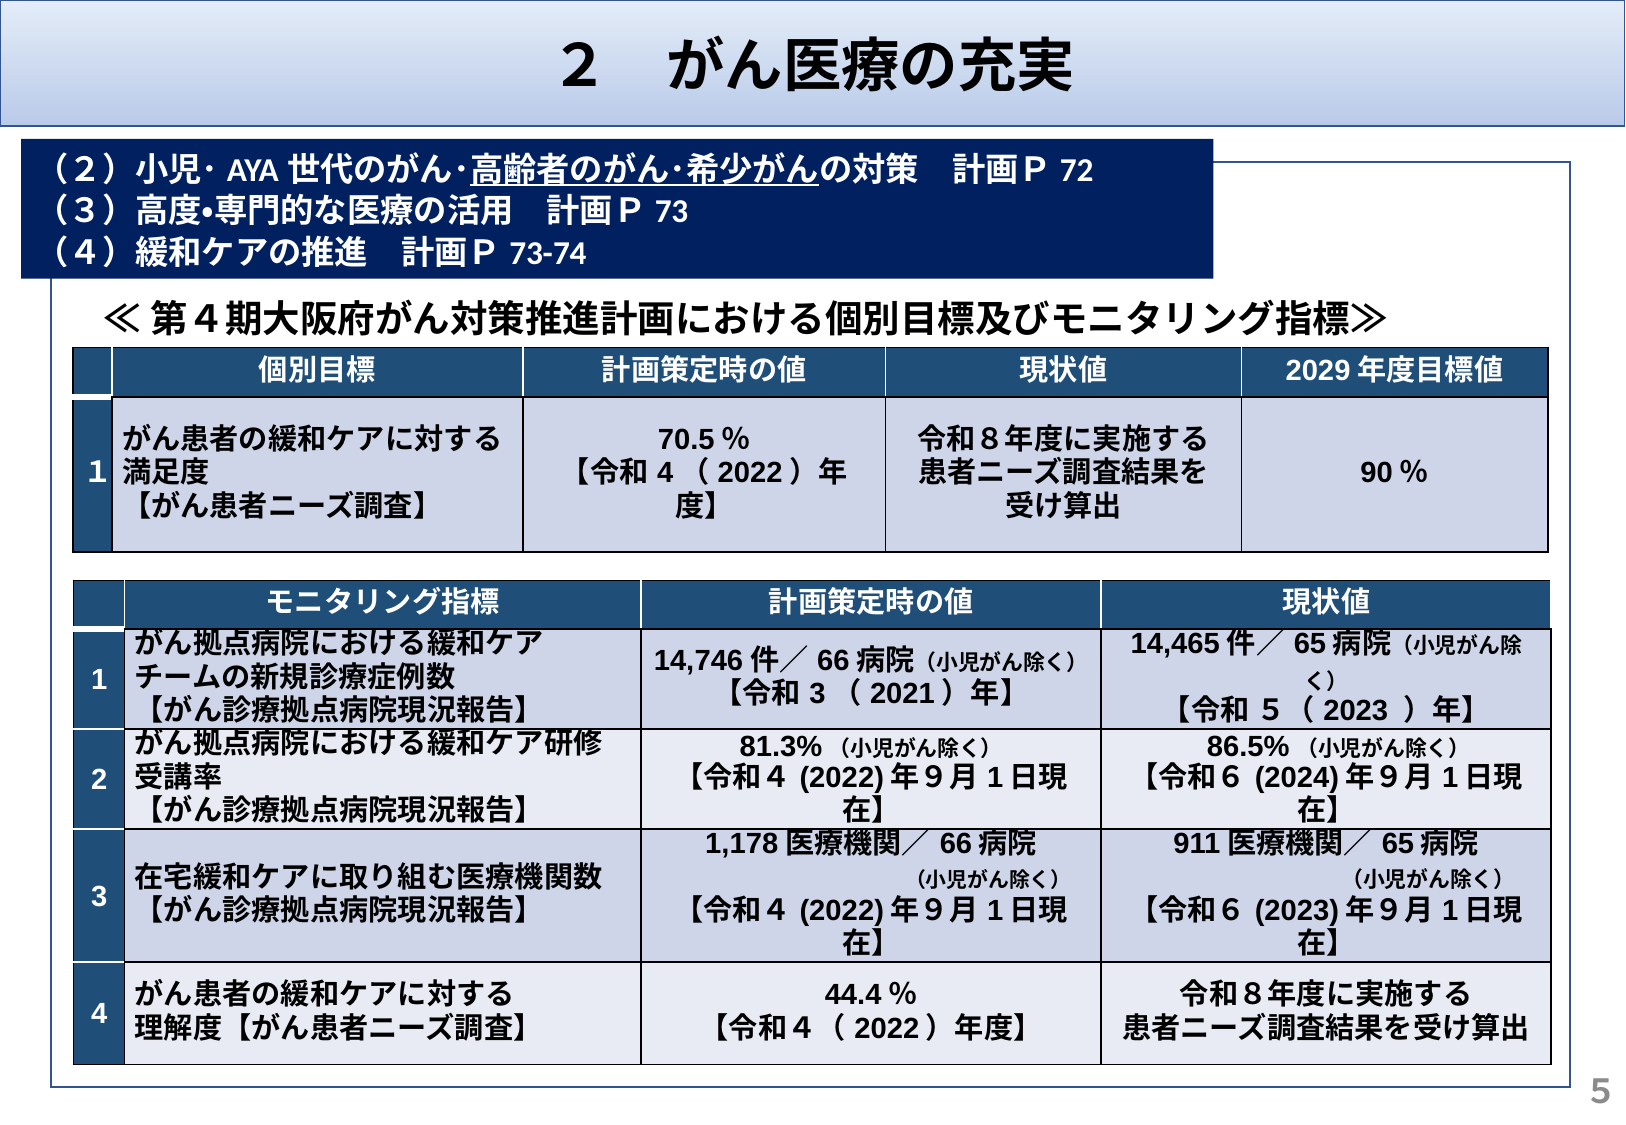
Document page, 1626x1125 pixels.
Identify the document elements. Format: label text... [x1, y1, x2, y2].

slide_number ５ [1539, 1059, 1625, 1120]
text_box [50, 161, 1571, 1088]
table_cell 911医療機関／65病院 （小児がん除く） 【令和６(2023)年９月1日現在】 [1102, 830, 1550, 961]
text_box ２ がん医療の充実 [0, 0, 1625, 127]
table_cell 令和８年度に実施する 患者ニーズ調査結果を 受け算出 [886, 398, 1241, 551]
table_header 2029年度目標値 [1242, 348, 1547, 396]
table_cell 3 [74, 830, 124, 961]
table_cell がん患者の緩和ケアに対する 理解度【がん患者ニーズ調査】 [125, 963, 640, 1064]
table_cell 44.4％ 【令和４（2022）年度】 [642, 963, 1100, 1064]
table_cell 81.3%（小児がん除く） 【令和４(2022)年９月1日現在】 [642, 730, 1100, 828]
table_cell 令和８年度に実施する 患者ニーズ調査結果を受け算出 [1102, 963, 1550, 1064]
table_cell がん患者の緩和ケアに対する満足度 【がん患者ニーズ調査】 [113, 398, 522, 551]
table_cell 在宅緩和ケアに取り組む医療機関数 【がん診療拠点病院現況報告】 [125, 830, 640, 961]
table_cell 1 [74, 632, 124, 728]
table_header 個別目標 [113, 348, 522, 396]
table_cell 14,746件／66病院（小児がん除く） 【令和3（2021）年】 [642, 630, 1100, 728]
table_header 計画策定時の値 [524, 348, 885, 396]
table_header 計画策定時の値 [642, 581, 1100, 628]
table_header モニタリング指標 [125, 581, 640, 628]
table_cell 2 [74, 730, 124, 828]
table_cell 90％ [1242, 398, 1547, 551]
table_cell １ [74, 400, 111, 551]
table_header 現状値 [1102, 581, 1550, 628]
table_cell 4 [74, 963, 124, 1064]
table_cell 86.5%（小児がん除く） 【令和６(2024)年９月1日現在】 [1102, 730, 1550, 828]
table_header 現状値 [886, 348, 1241, 396]
table_cell 1,178医療機関／66病院 （小児がん除く） 【令和４(2022)年９月1日現在】 [642, 830, 1100, 961]
table_cell がん拠点病院における緩和ケア研修 受講率 【がん診療拠点病院現況報告】 [125, 730, 640, 828]
table_cell がん拠点病院における緩和ケア チームの新規診療症例数 【がん診療拠点病院現況報告】 [125, 630, 640, 728]
table_cell 14,465件／65病院（小児がん除く） 【令和 ５（2023 ）年】 [1102, 630, 1550, 728]
table_cell 70.5％ 【令和4（2022）年度】 [524, 398, 885, 551]
table_header [74, 348, 111, 394]
text_box ≪第４期大阪府がん対策推進計画における個別目標及びモニタリング指標≫ [89, 287, 1423, 348]
text_box （２）小児･AYA世代のがん･高齢者のがん･希少がんの対策 計画Ｐ72 （３）高度・専門的な医療の活用 計画Ｐ73 （４）緩和ケアの推進 計画Ｐ73-74 [21, 138, 1214, 279]
table_header [74, 581, 124, 626]
